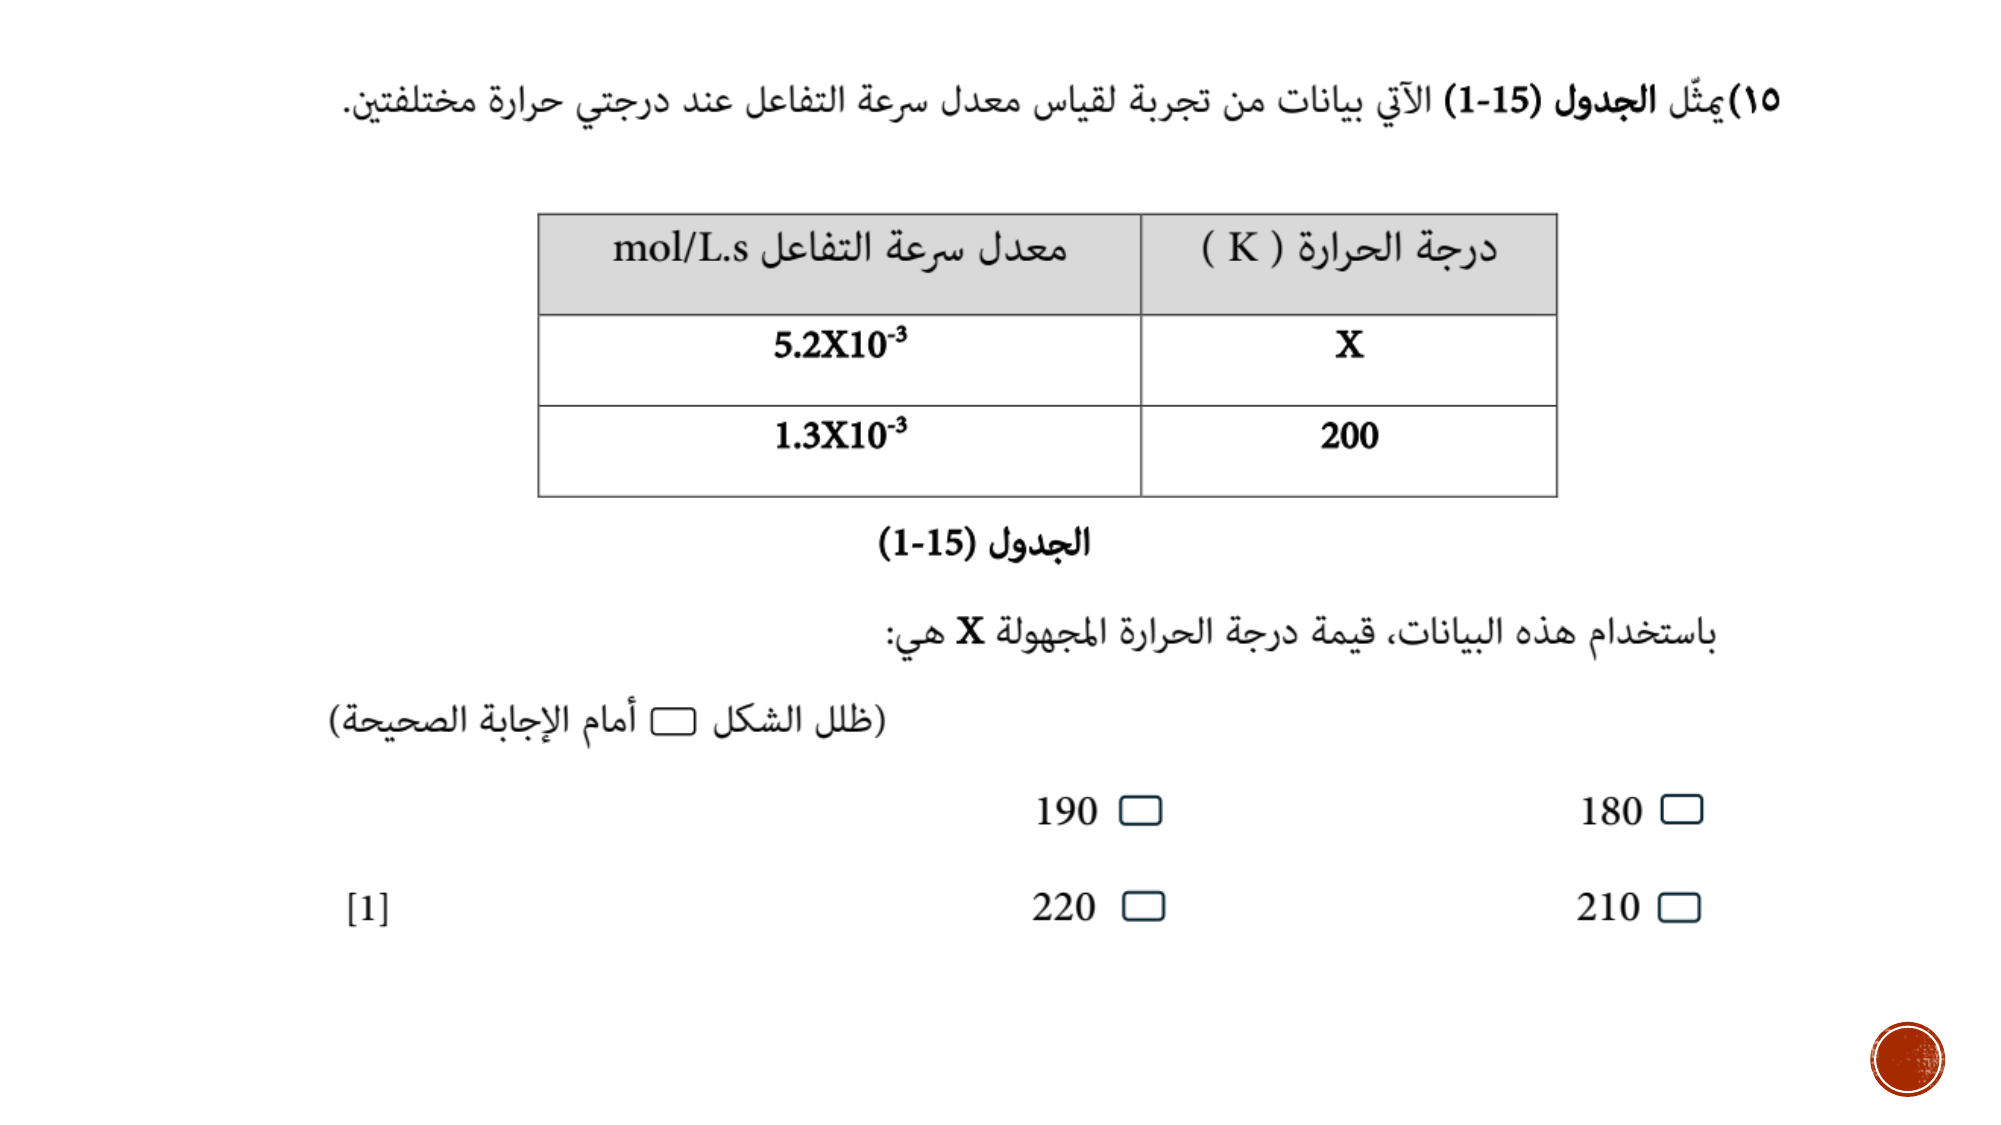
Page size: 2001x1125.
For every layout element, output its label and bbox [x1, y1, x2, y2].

picture [310, 24, 1831, 1010]
